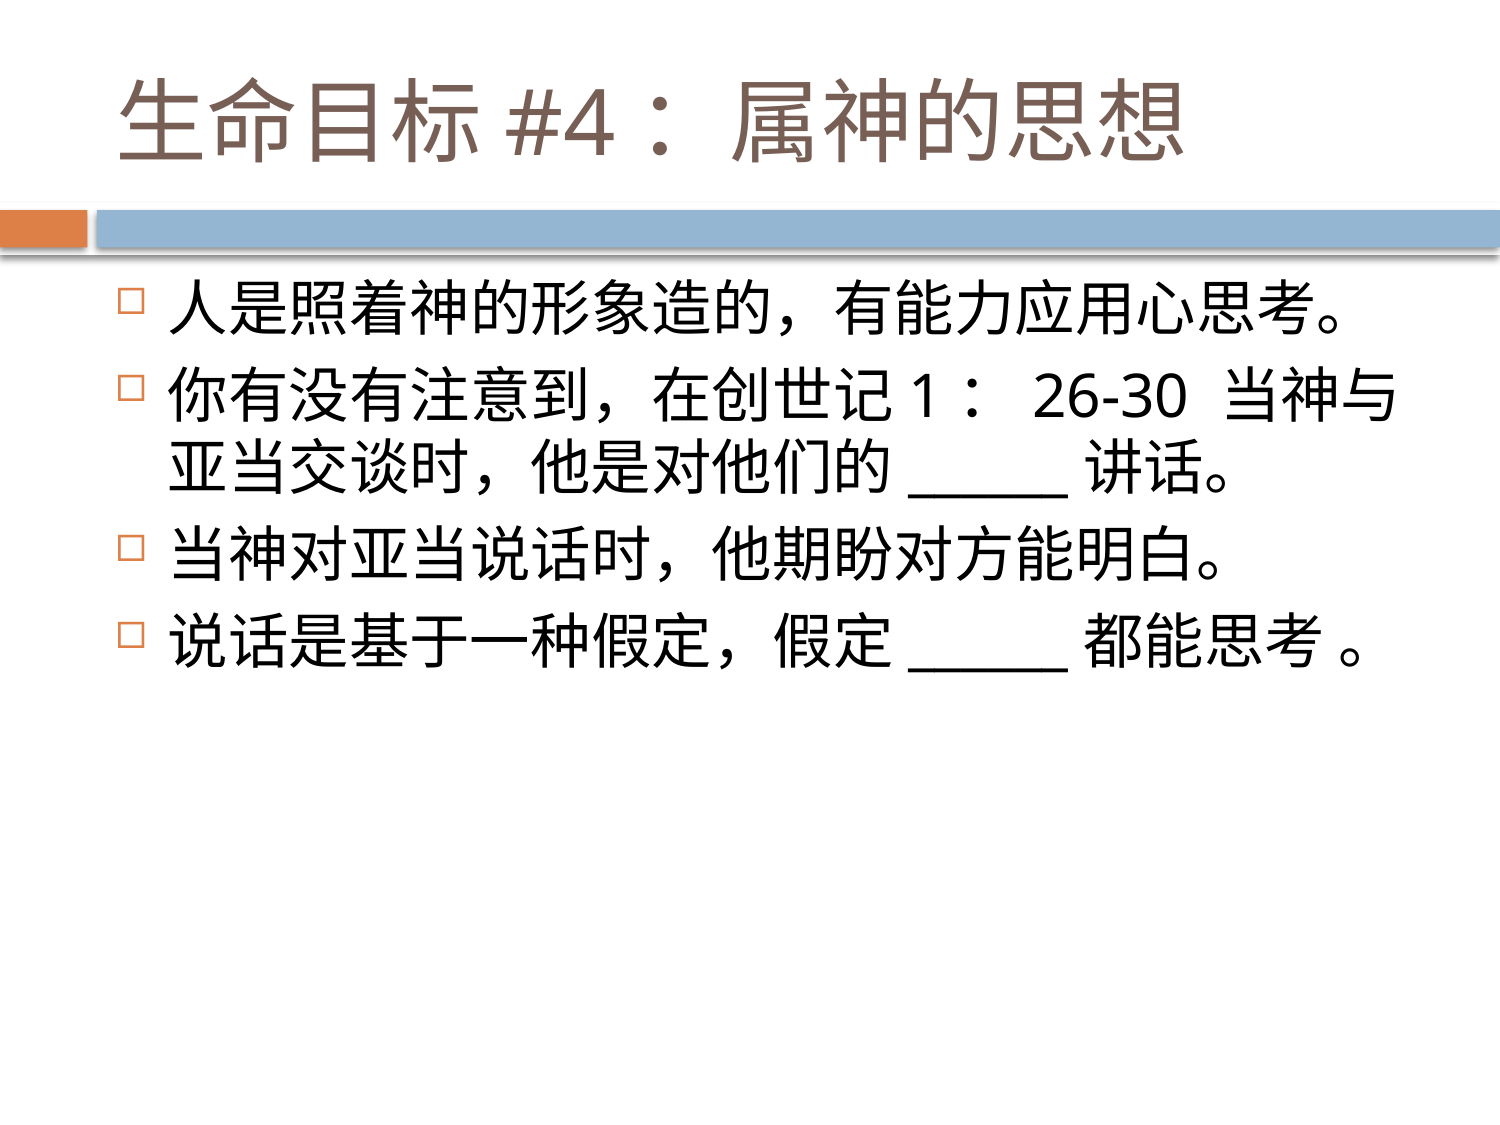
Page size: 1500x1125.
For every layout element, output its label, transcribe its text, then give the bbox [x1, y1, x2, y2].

list 人是照着神的形象造的，有能力应用心思考。 你有没有注意到，在创世记1：26-30 当神与亚当交谈时，他是对他们的______讲话。 当神对亚当说话时，他期盼对方能明白。 说话是基于一种假定，假定______都能思考 。 [100, 262, 1438, 1000]
title 生命目标#4：属神的思想 [100, 37, 1438, 200]
